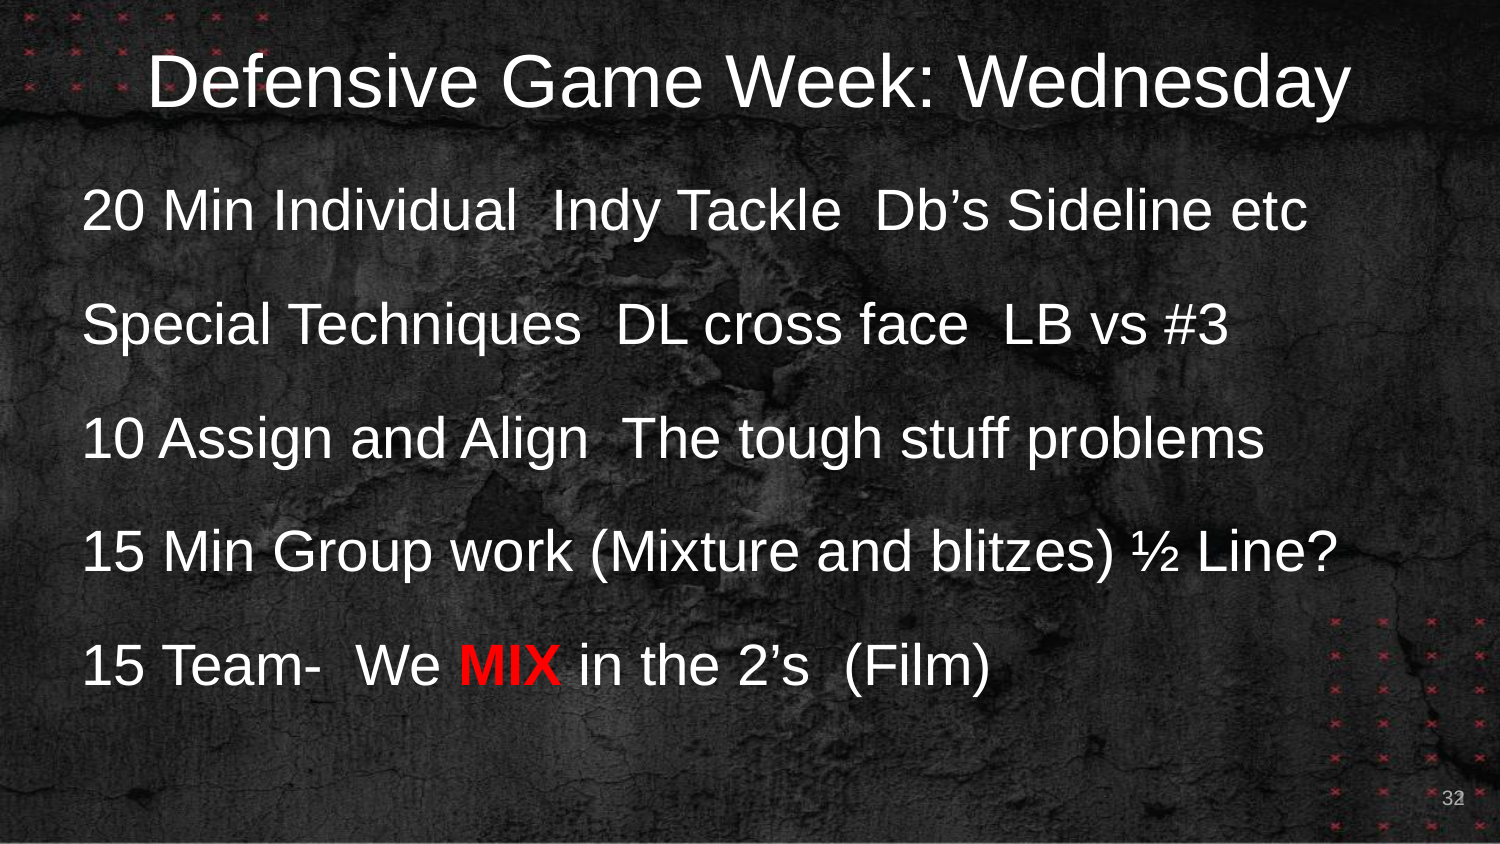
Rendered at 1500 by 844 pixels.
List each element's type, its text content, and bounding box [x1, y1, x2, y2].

picture [0, 0, 1500, 844]
slide_number 32 [1389, 764, 1480, 830]
list 20 Min Individual Indy Tackle Db’s Sideline etc Special Techniques DL cross face LB vs #3 10 Assign and Align The tough stuff problems 15 Min Group work (Mixture and blitzes) ½ Line? 15 Team- We MIX in the 2’s (Film) [65, 146, 1480, 672]
title Defensive Game Week: Wednesday [51, 17, 1449, 112]
